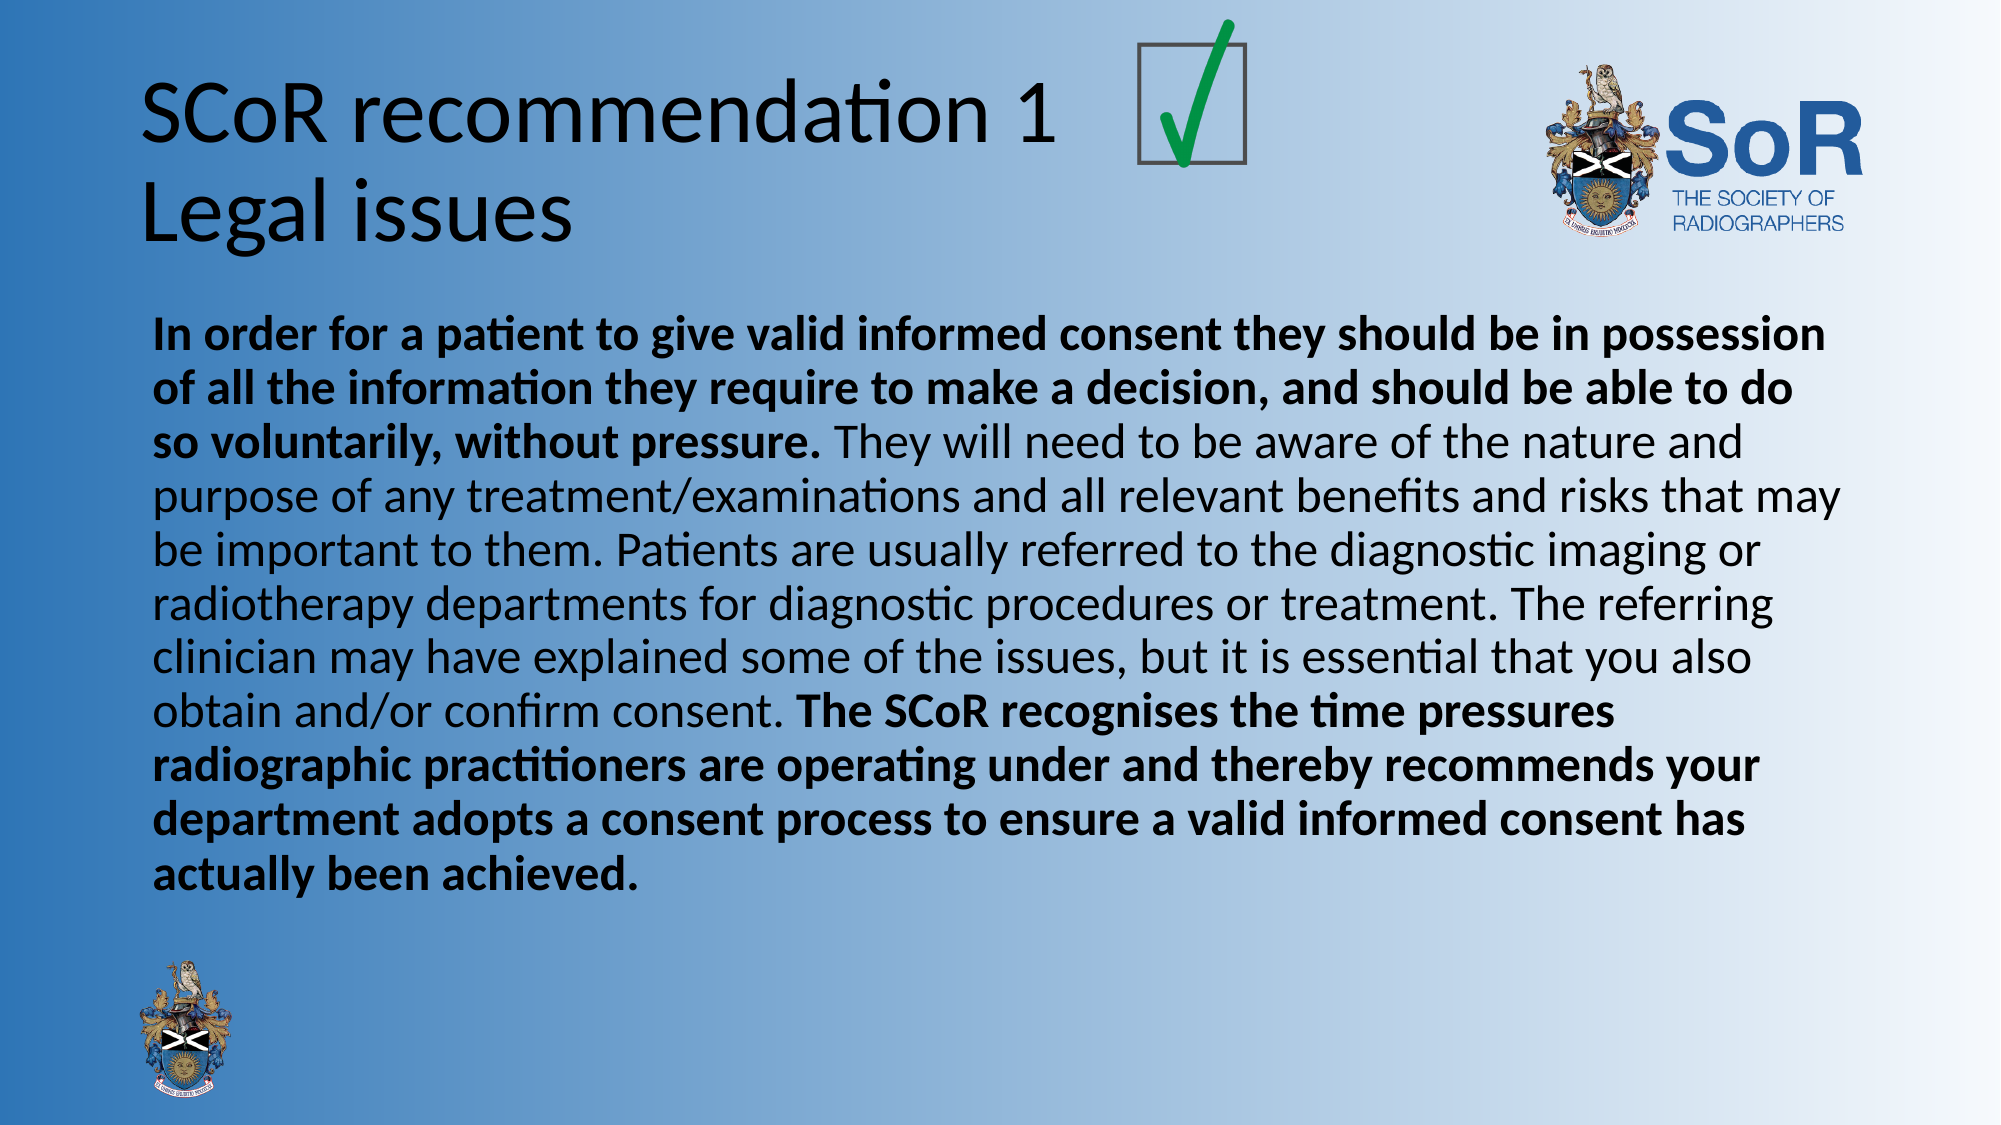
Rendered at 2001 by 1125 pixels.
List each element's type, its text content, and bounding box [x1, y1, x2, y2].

list In order for a patient to give valid informed consent they should be in possession of all the information they require to make a decision, and should be able to do so voluntarily, without pressure. They will need to be aware of the nature and purpose of any treatment/examinations and all relevant benefits and risks that may be important to them. Patients are usually referred to the diagnostic imaging or radiotherapy departments for diagnostic procedures or treatment. The referring clinician may have explained some of the issues, but it is essential that you also obtain and/or confirm consent. The SCoR recognises the time pressures radiographic practitioners are operating under and thereby recommends your department adopts a consent process to ensure a valid informed consent has actually been achieved. [137, 299, 1863, 1014]
title SCoR recommendation 1 Legal issues [125, 108, 1851, 326]
picture [137, 1014, 233, 1101]
picture [1541, 59, 1863, 241]
picture [1125, 12, 1254, 177]
